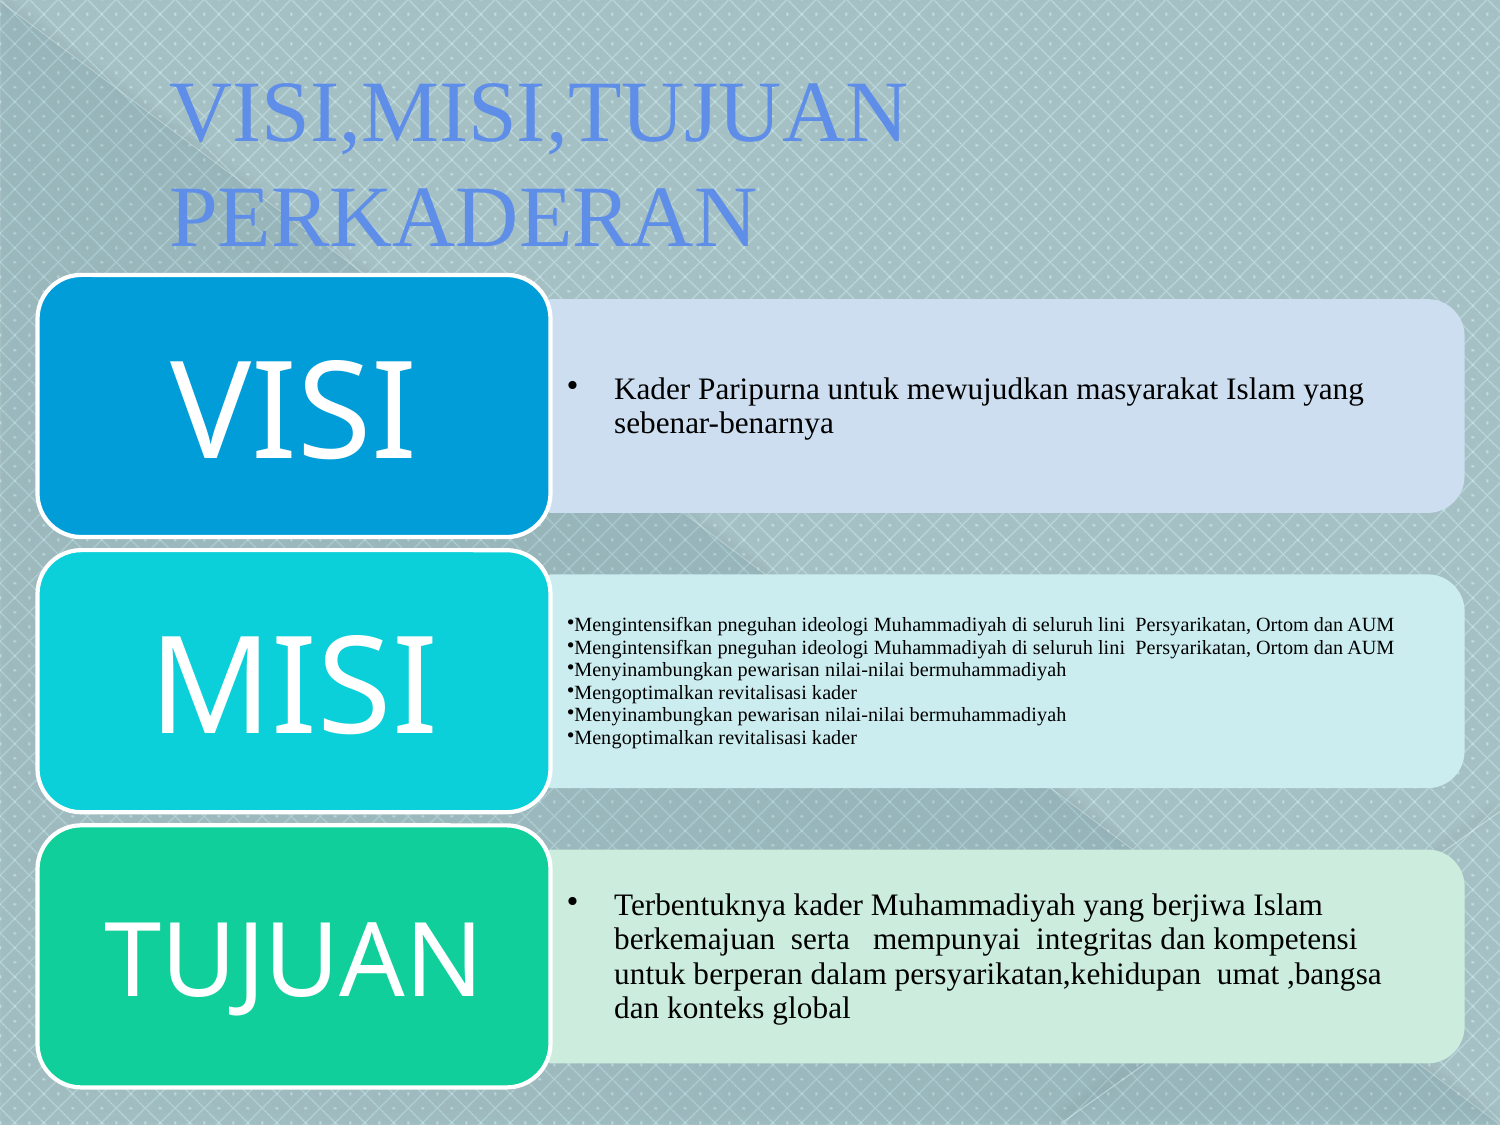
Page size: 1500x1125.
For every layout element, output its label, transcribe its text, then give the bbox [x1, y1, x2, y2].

title VISI,MISI,TUJUAN PERKADERAN [75, 43, 1425, 262]
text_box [37, 274, 1463, 1088]
